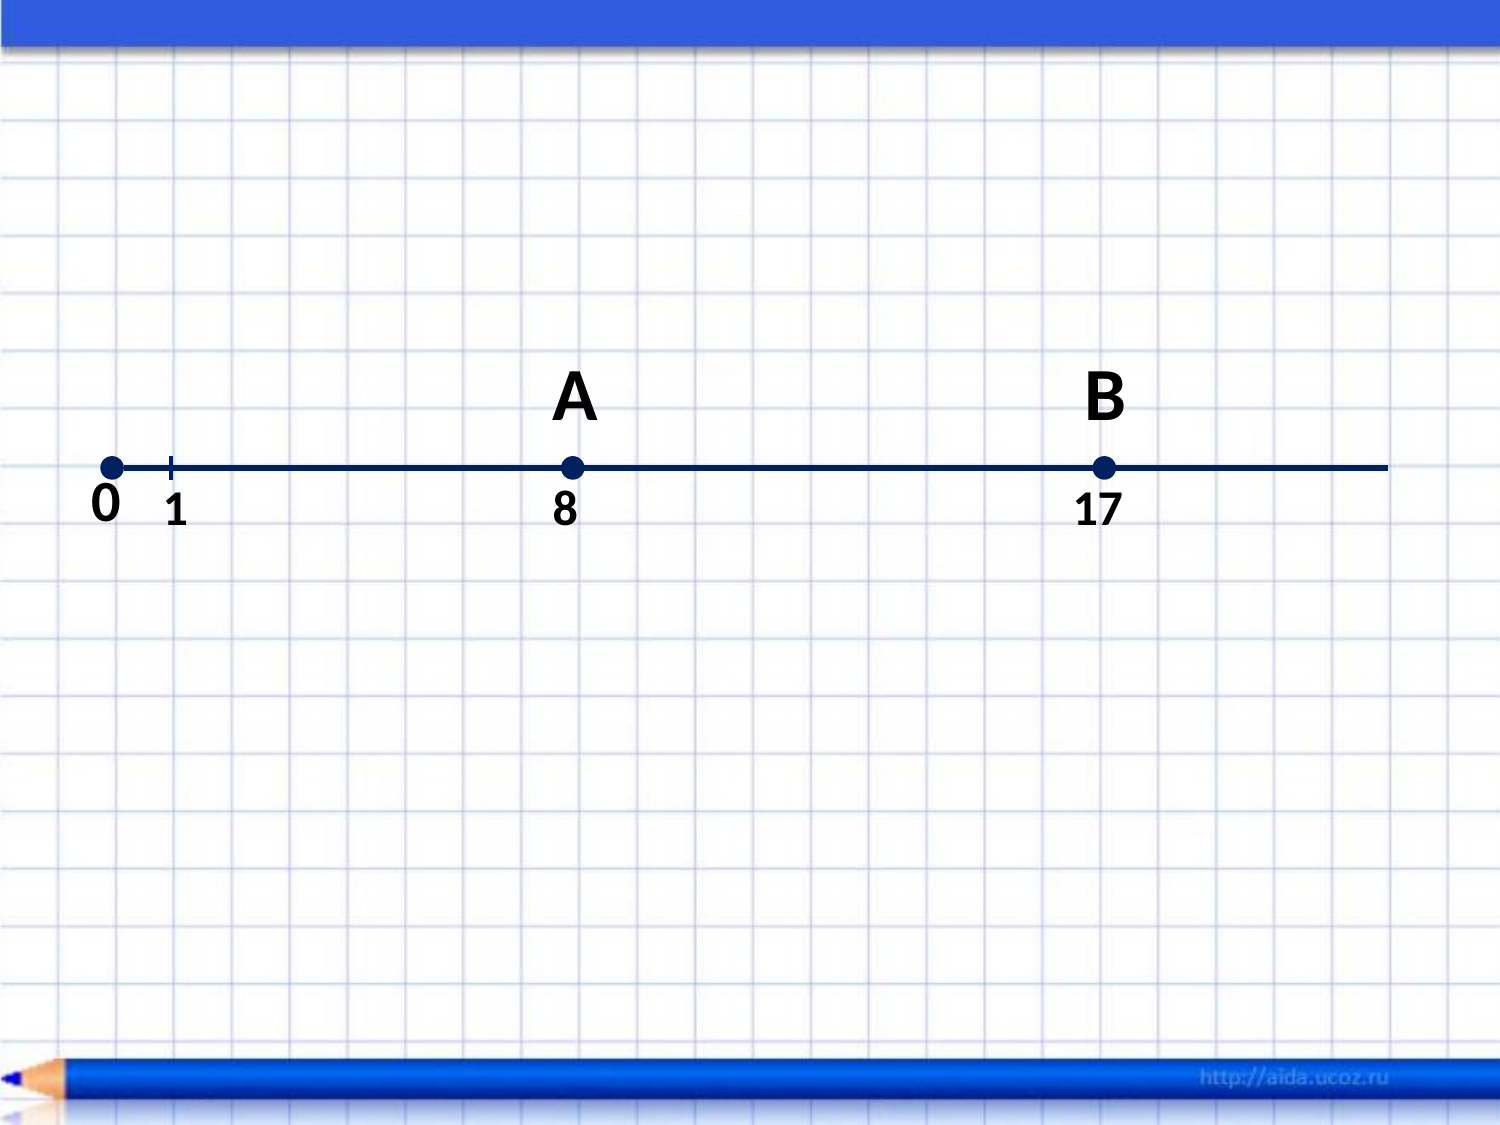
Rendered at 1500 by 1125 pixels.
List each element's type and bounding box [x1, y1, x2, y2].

text_box [76, 455, 1389, 544]
picture [0, 0, 1500, 1125]
